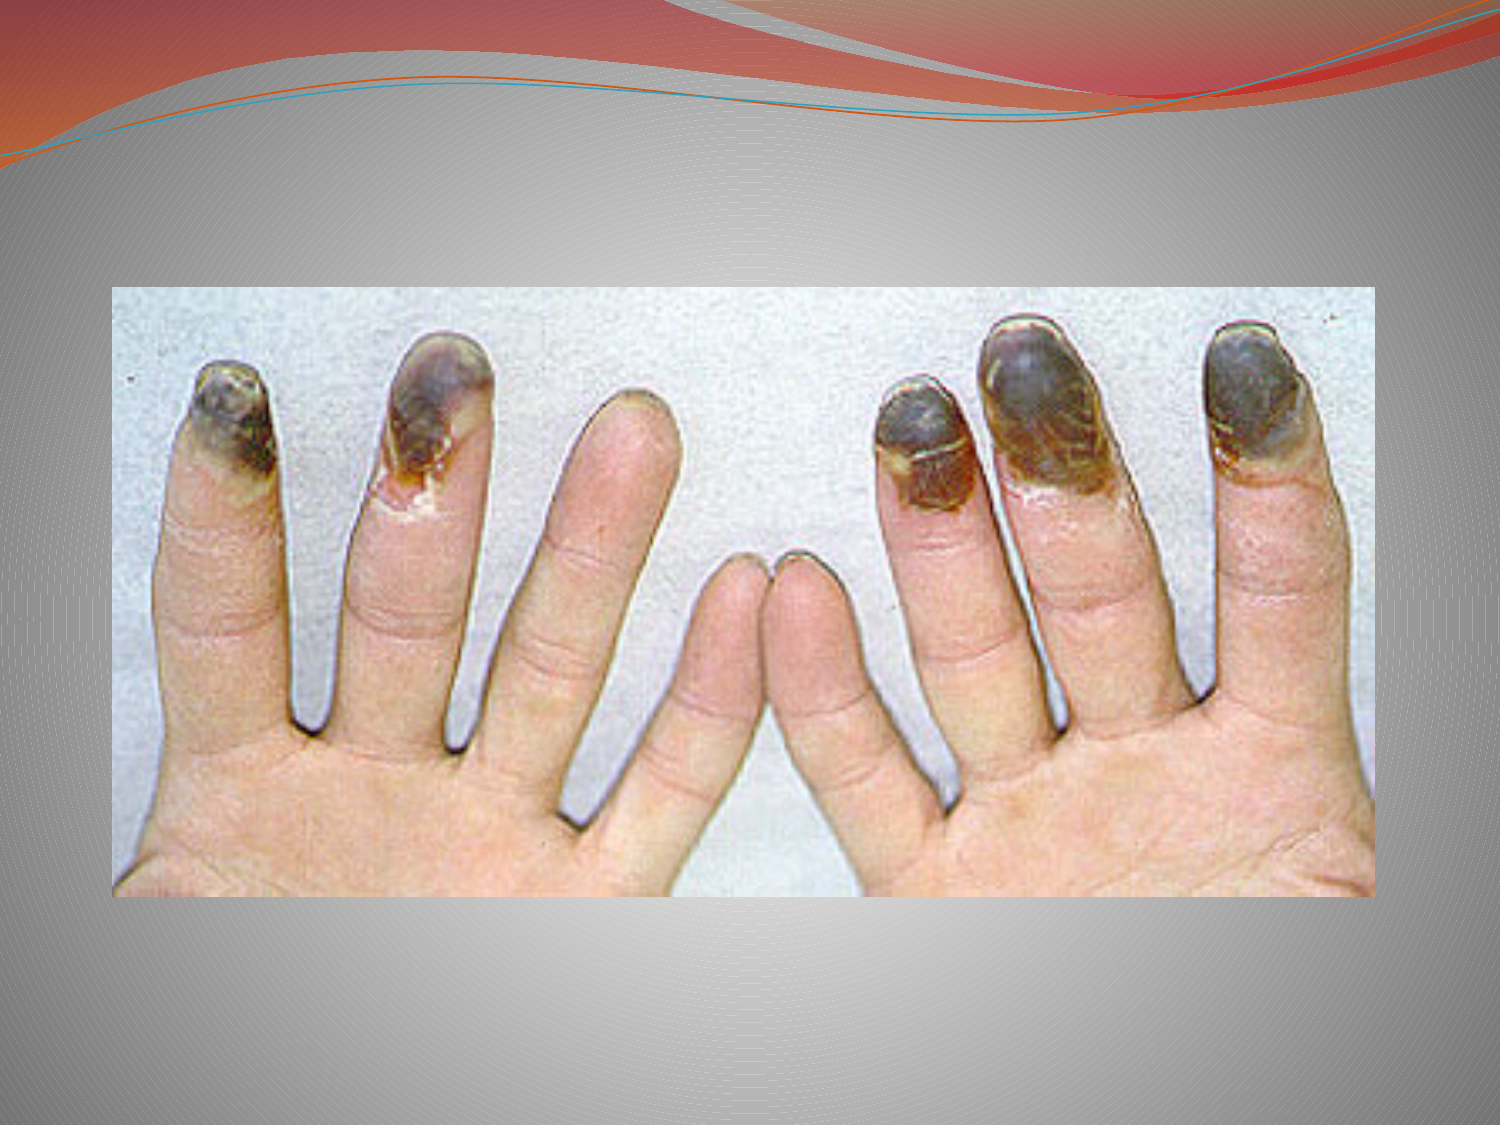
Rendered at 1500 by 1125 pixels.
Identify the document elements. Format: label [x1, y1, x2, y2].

list [112, 287, 1376, 898]
